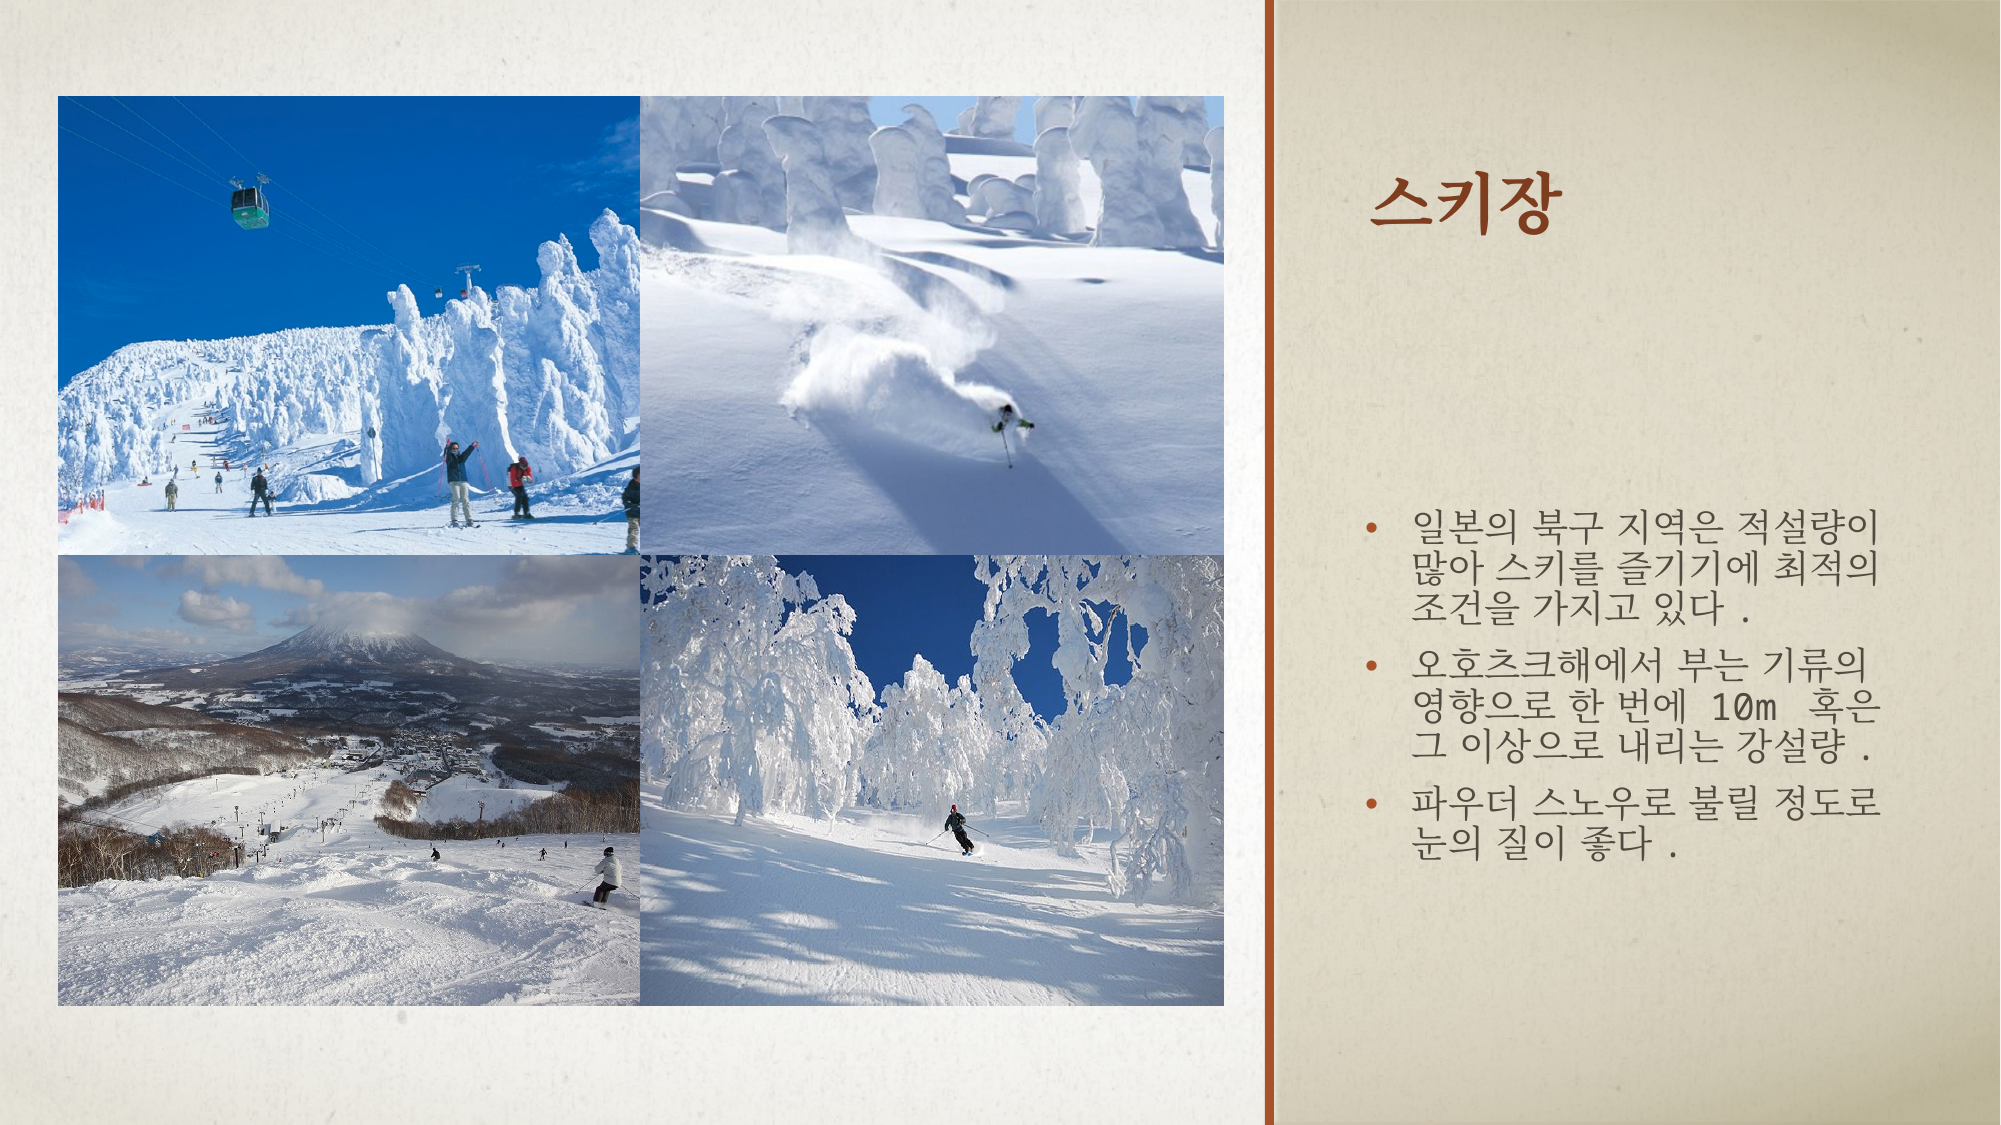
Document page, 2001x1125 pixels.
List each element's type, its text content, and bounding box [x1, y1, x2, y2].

picture [1274, 0, 2001, 1125]
title 스키장 [1354, 90, 1944, 323]
picture [0, 0, 1264, 1125]
list 일본의 북구 지역은 적설량이 많아 스키를 즐기기에 최적의 조건을 가지고 있다. 오호츠크해에서 부는 기류의 영향으로 한 번에 10m 혹은 그 이상으로 내리는 강설량. 파우더 스노우로 불릴 정도로 눈의 질이 좋다. [1350, 325, 1940, 908]
